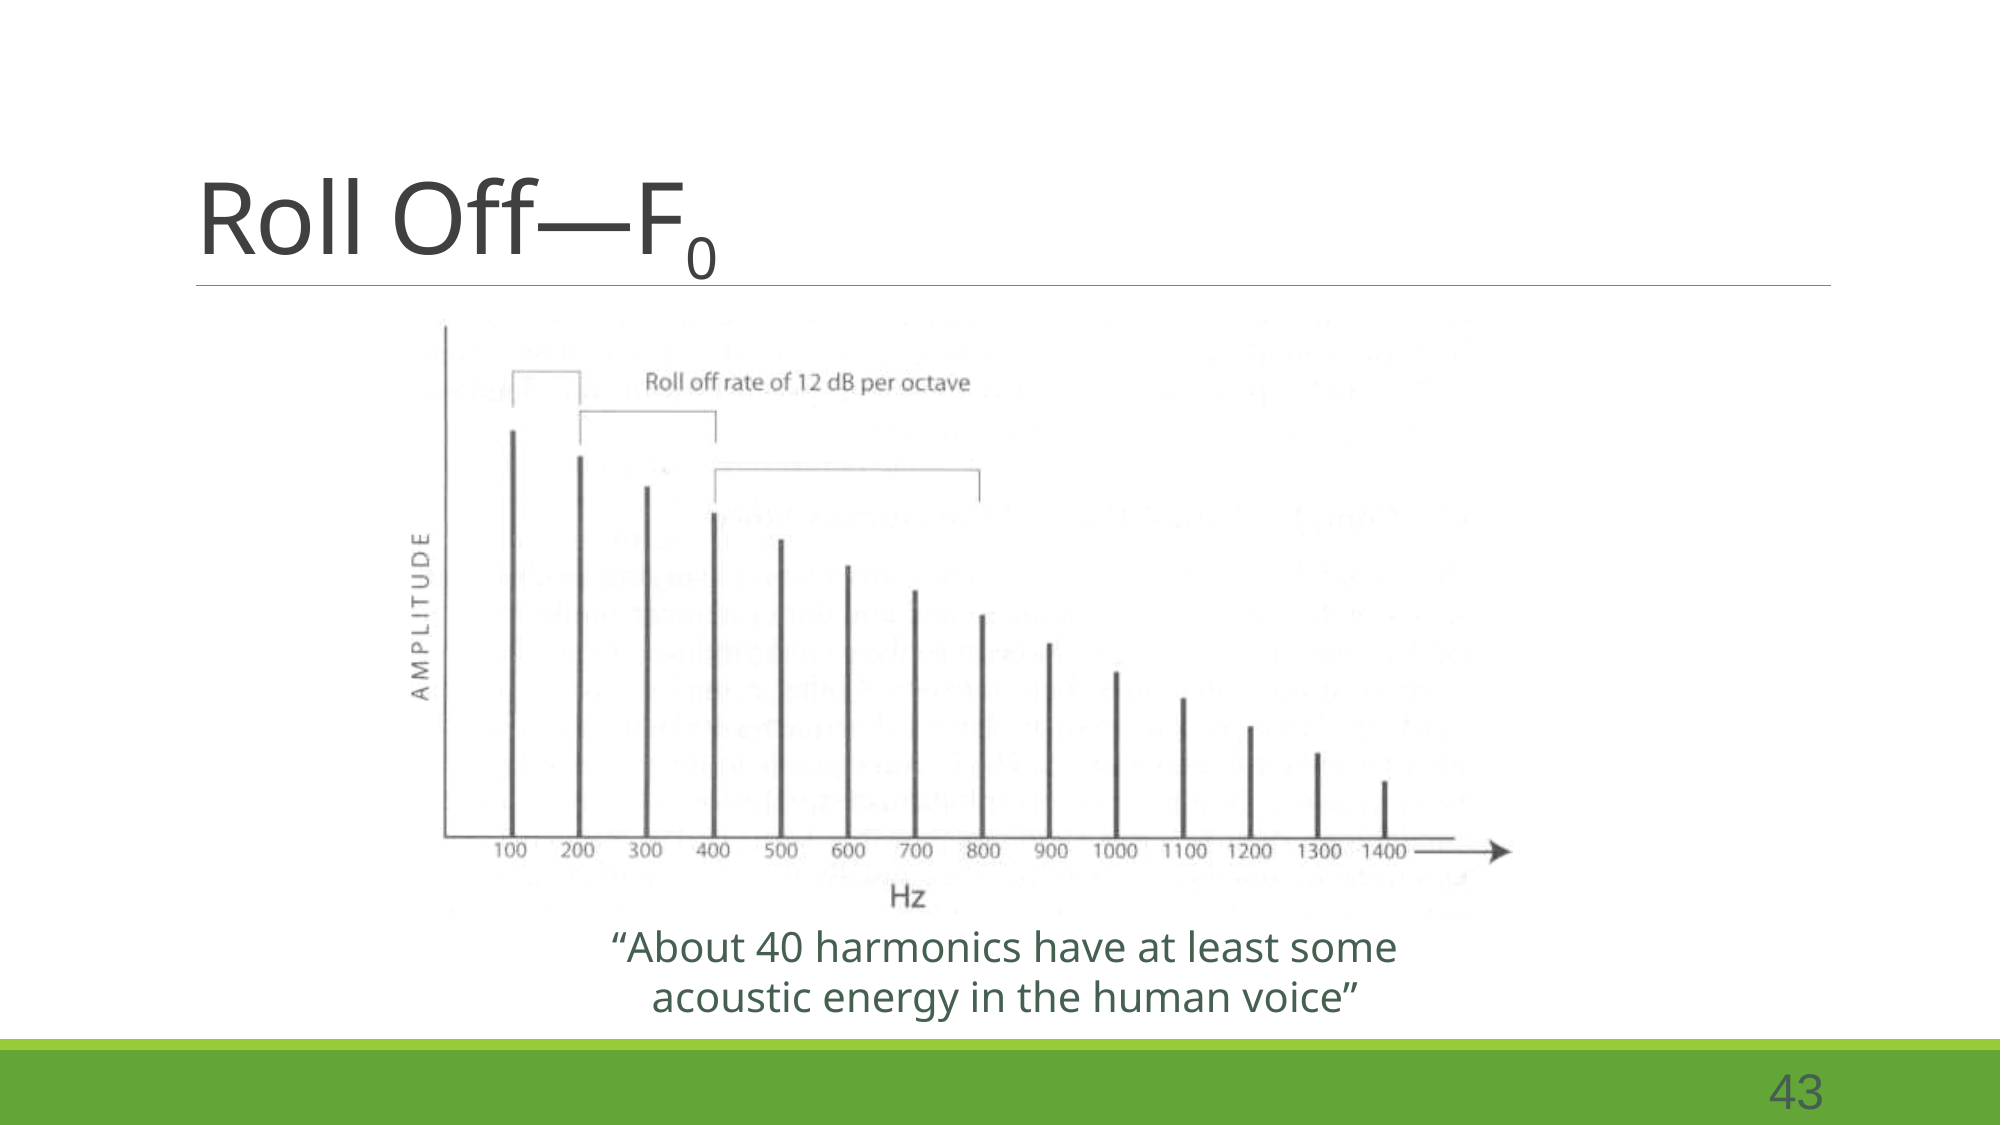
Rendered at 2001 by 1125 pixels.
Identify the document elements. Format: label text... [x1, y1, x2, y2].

slide_number 43 [1624, 1059, 1840, 1120]
text_box “About 40 harmonics have at least some acoustic energy in the human voice” [536, 923, 1474, 1029]
picture [398, 319, 1513, 914]
title Roll Off—F0 [180, 47, 1830, 285]
